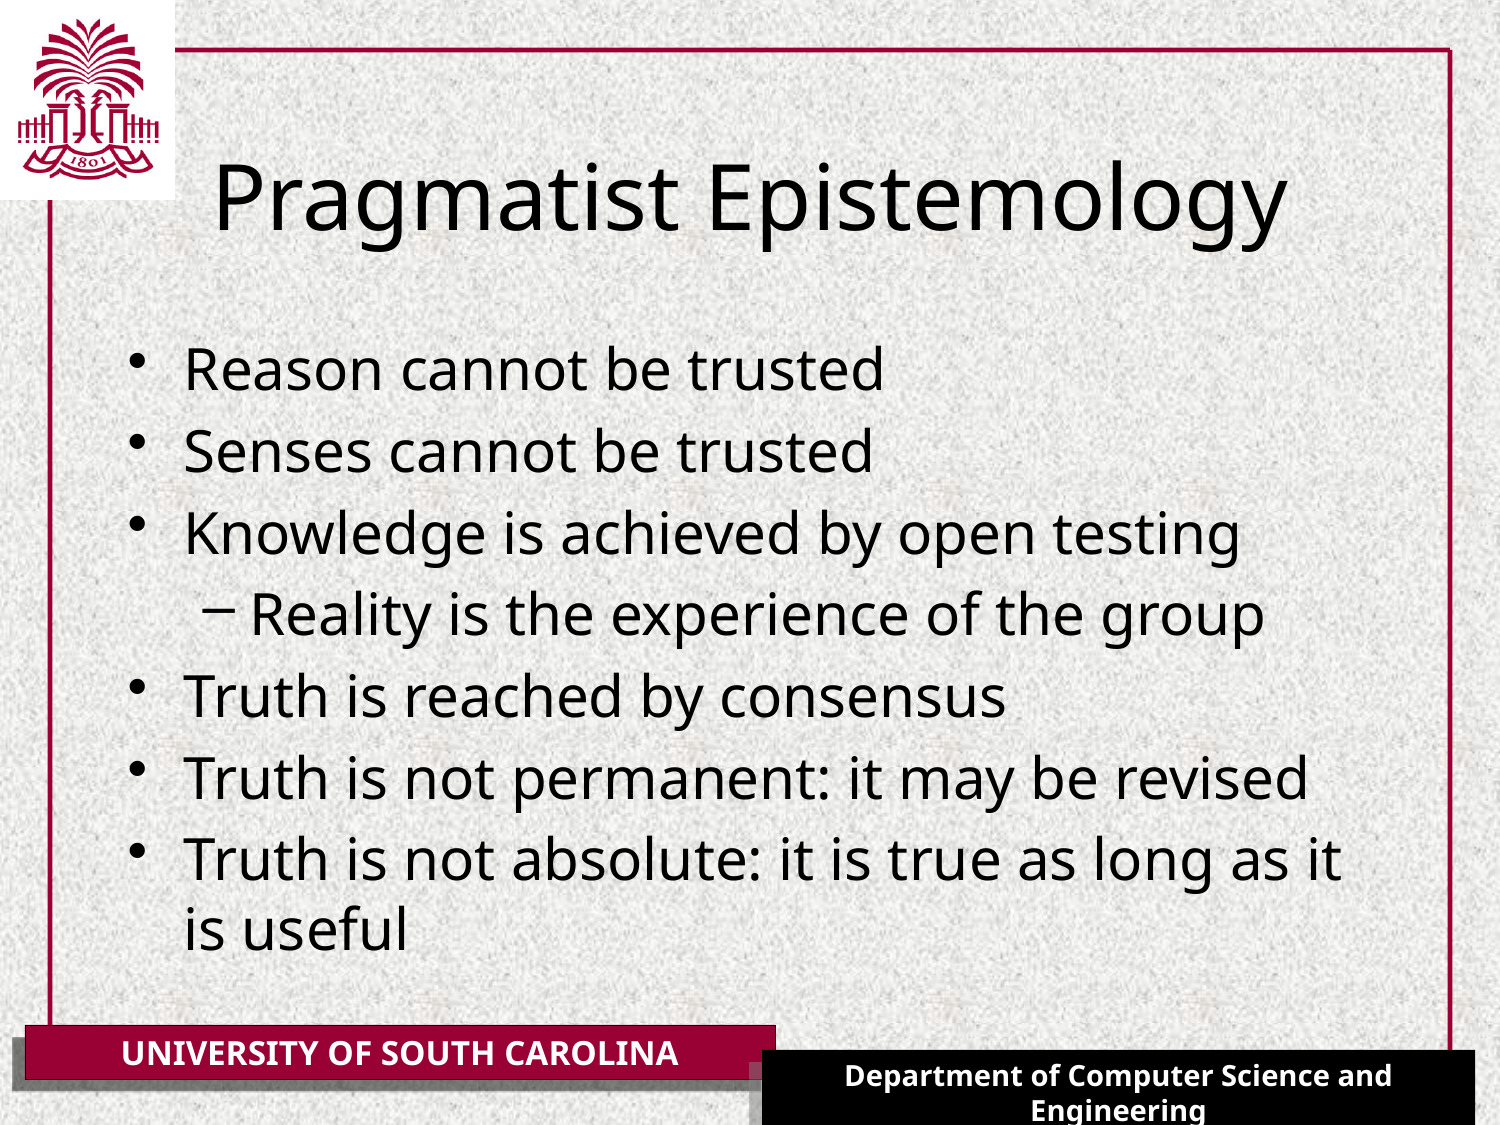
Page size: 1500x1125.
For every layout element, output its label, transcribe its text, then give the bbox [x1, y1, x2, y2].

list Reason cannot be trusted Senses cannot be trusted Knowledge is achieved by open testing Reality is the experience of the group Truth is reached by consensus Truth is not permanent: it may be revised Truth is not absolute: it is true as long as it is useful [112, 324, 1388, 1000]
title Pragmatist Epistemology [112, 99, 1388, 288]
picture [13, 1038, 749, 1091]
picture [0, 0, 1500, 1125]
